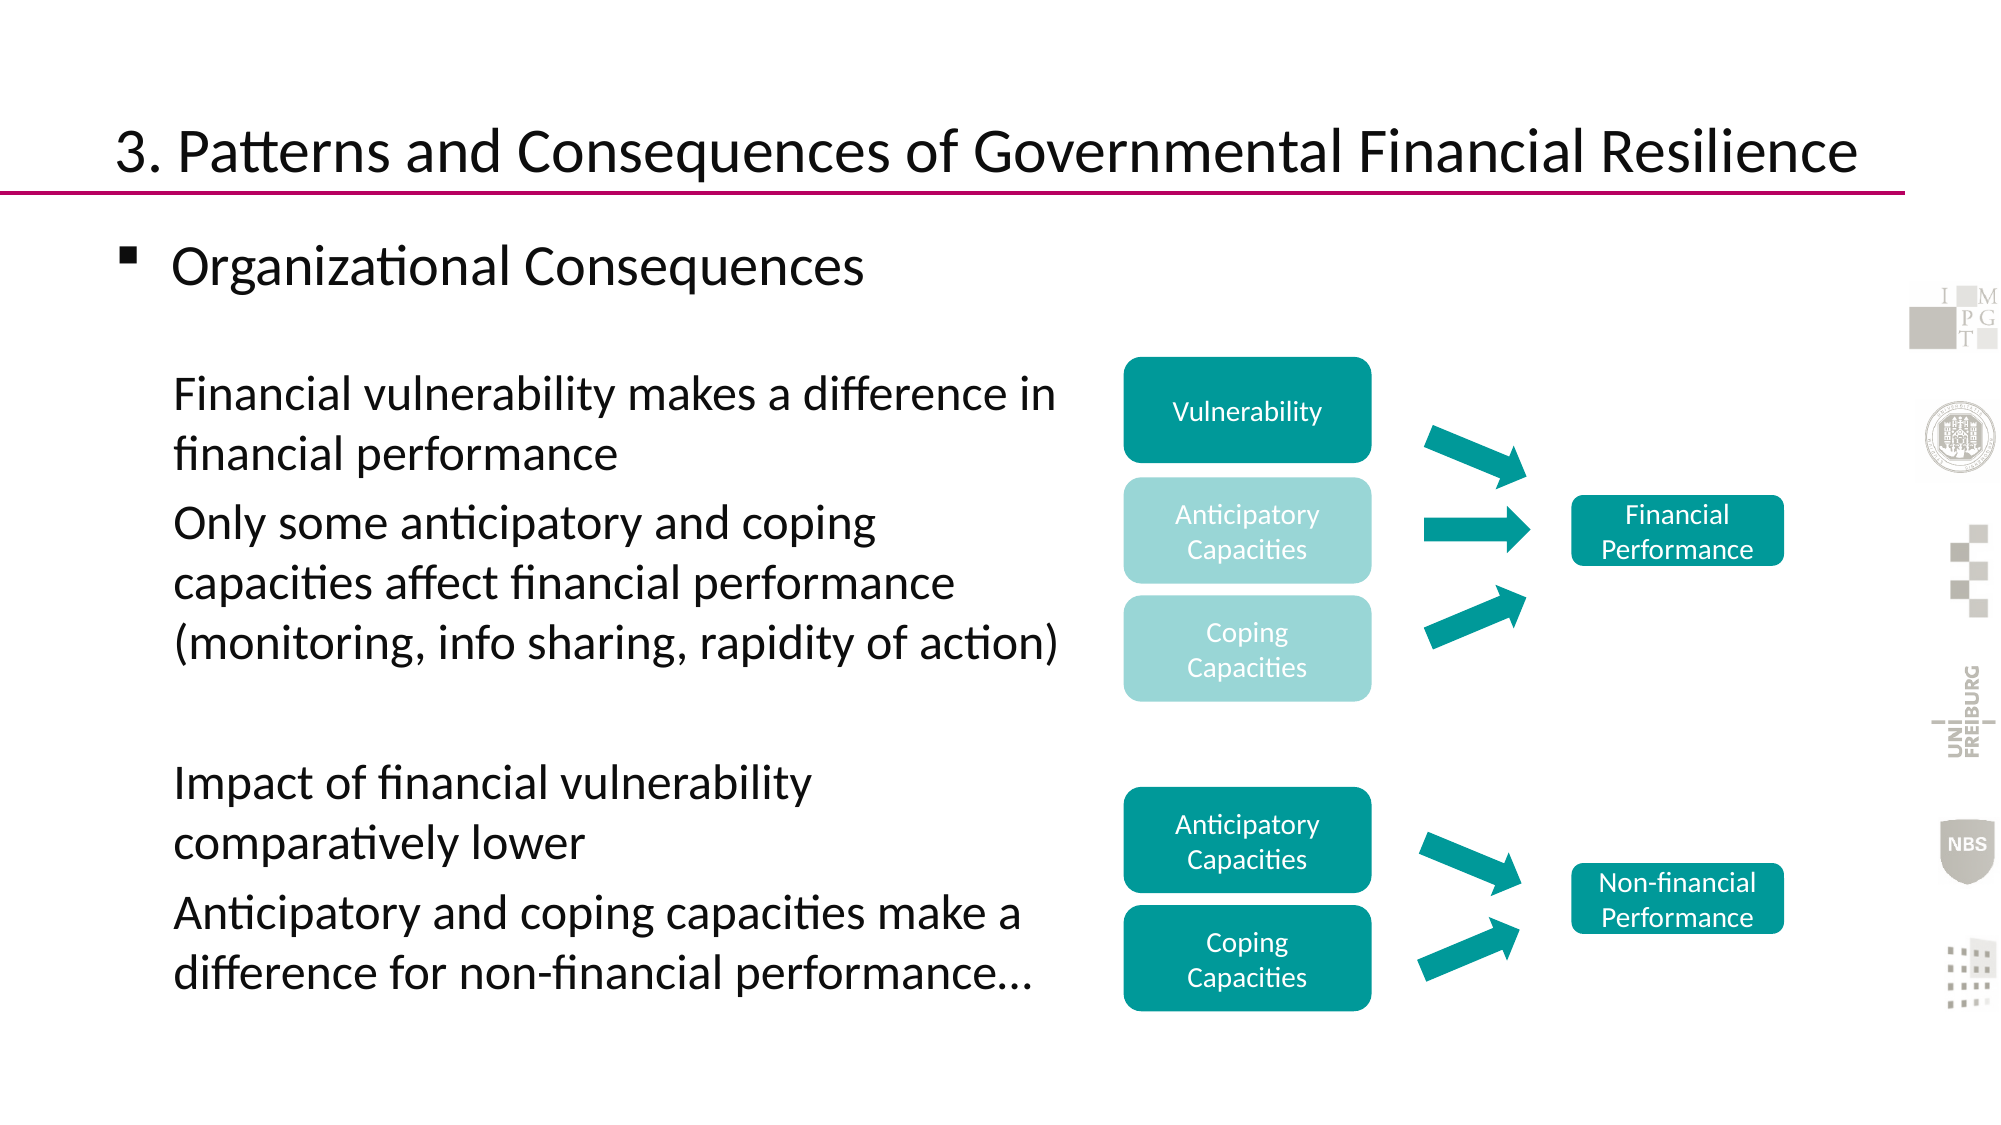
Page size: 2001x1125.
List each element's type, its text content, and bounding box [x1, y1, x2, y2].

text_box Vulnerability [1121, 354, 1374, 466]
text_box Financial Performance [1569, 492, 1787, 568]
list Organizational Consequences Financial vulnerability makes a difference in financial performance Only some anticipatory and coping capacities affect financial performance (monitoring, info sharing, rapidity of action) Impact of financial vulnerability comparatively lower Anticipatory and coping capacities make a difference for non-financial performance… [99, 219, 1083, 1125]
text_box [1421, 582, 1529, 652]
title 3. Patterns and Consequences of Governmental Financial Resilience [99, 45, 1904, 193]
text_box Non-financial Performance [1569, 860, 1787, 936]
text_box [1422, 503, 1533, 556]
text_box [1415, 915, 1522, 984]
text_box [1416, 829, 1524, 899]
text_box Coping Capacities [1121, 902, 1374, 1014]
text_box Anticipatory Capacities [1121, 475, 1374, 586]
text_box [1421, 423, 1529, 492]
text_box Coping Capacities [1121, 593, 1374, 704]
text_box Anticipatory Capacities [1121, 784, 1374, 896]
